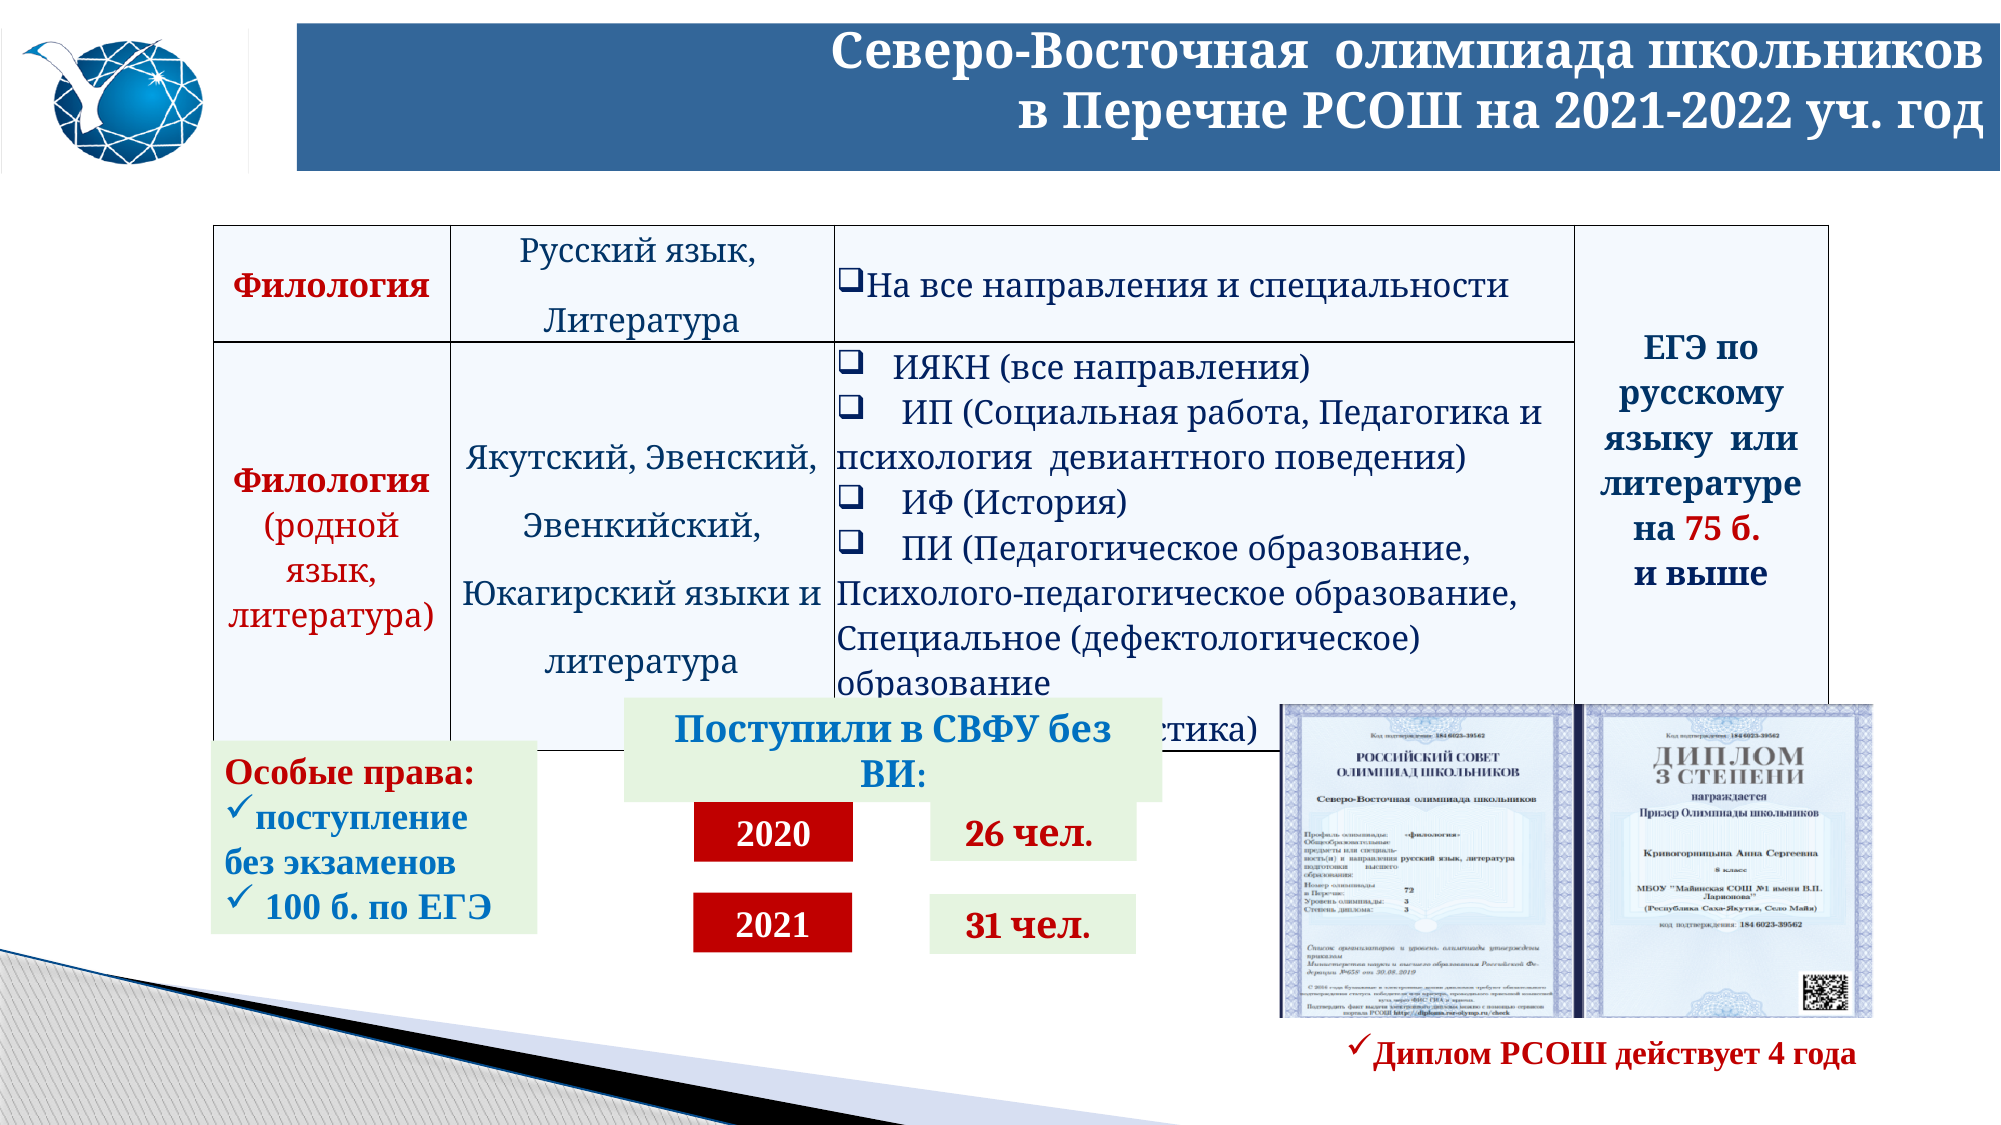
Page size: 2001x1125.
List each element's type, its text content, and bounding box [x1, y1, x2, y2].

text_box Диплом РСОШ действует 4 года [1330, 1028, 1873, 1079]
picture [0, 0, 249, 203]
table_cell ИЯКН (все направления) ИП (Социальная работа, Педагогика и психология девиантного поведения) ИФ (История) ПИ (Педагогическое образование, Психолого-педагогическое образование, Специальное (дефектологическое) образование ФЛФ (Журналистика) [835, 343, 1574, 750]
table_header Русский язык, Литература [451, 226, 834, 341]
text_box Особые права: поступление без экзаменов 100 б. по ЕГЭ [210, 740, 538, 935]
text_box Поступили в СВФУ без ВИ: [624, 697, 1163, 803]
text_box 26 чел. [930, 801, 1137, 861]
table_cell Якутский, Эвенский, Эвенкийский, Юкагирский языки и литература [451, 343, 834, 750]
text_box Северо-Восточная олимпиада школьников в Перечне РСОШ на 2021-2022 уч. год [296, 23, 2000, 171]
table_header На все направления и специальности [835, 226, 1574, 341]
text_box 31 чел. [929, 894, 1136, 954]
picture [1279, 704, 1874, 1018]
table_header Филология [214, 226, 450, 341]
text_box 2021 [693, 892, 853, 953]
text_box 2020 [694, 802, 853, 862]
table_cell Филология (родной язык, литература) [214, 343, 450, 740]
table_header ЕГЭ по русскому языку или литературе на 75 б. и выше [1575, 226, 1828, 704]
